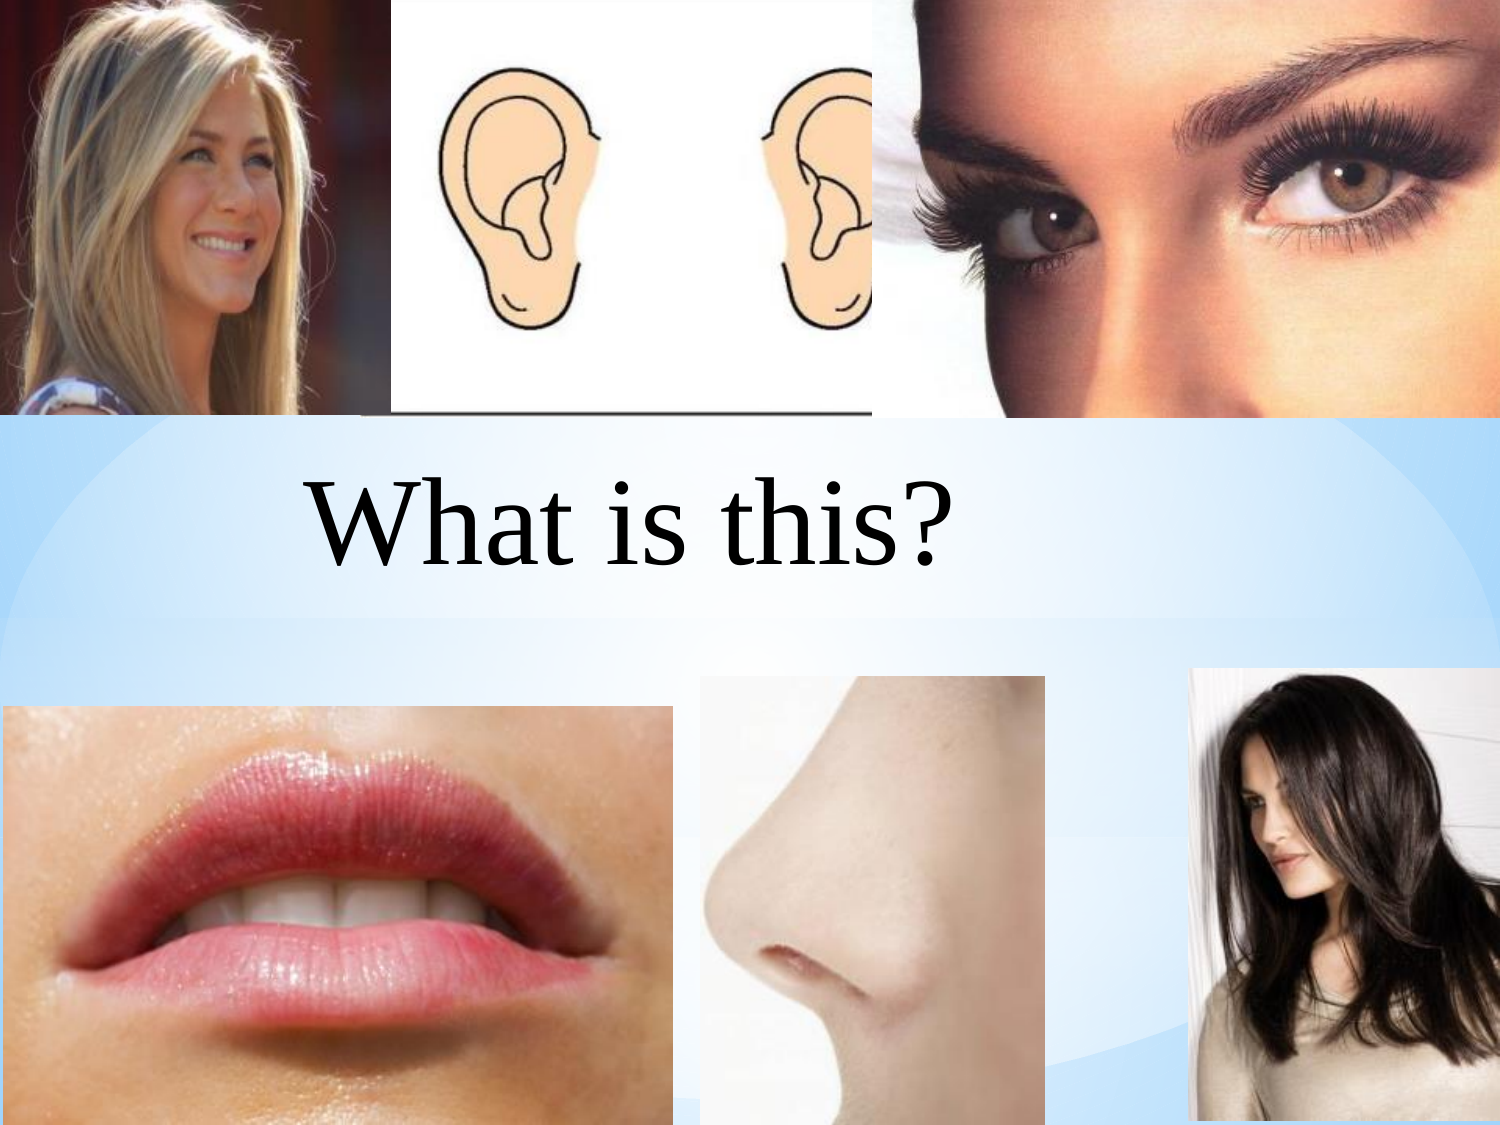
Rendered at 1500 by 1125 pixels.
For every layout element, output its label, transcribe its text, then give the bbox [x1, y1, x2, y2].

picture [1188, 668, 1500, 1122]
picture [3, 706, 674, 1125]
text_box What is this? [289, 432, 1211, 598]
picture [0, 0, 1500, 418]
picture [700, 675, 1046, 1125]
